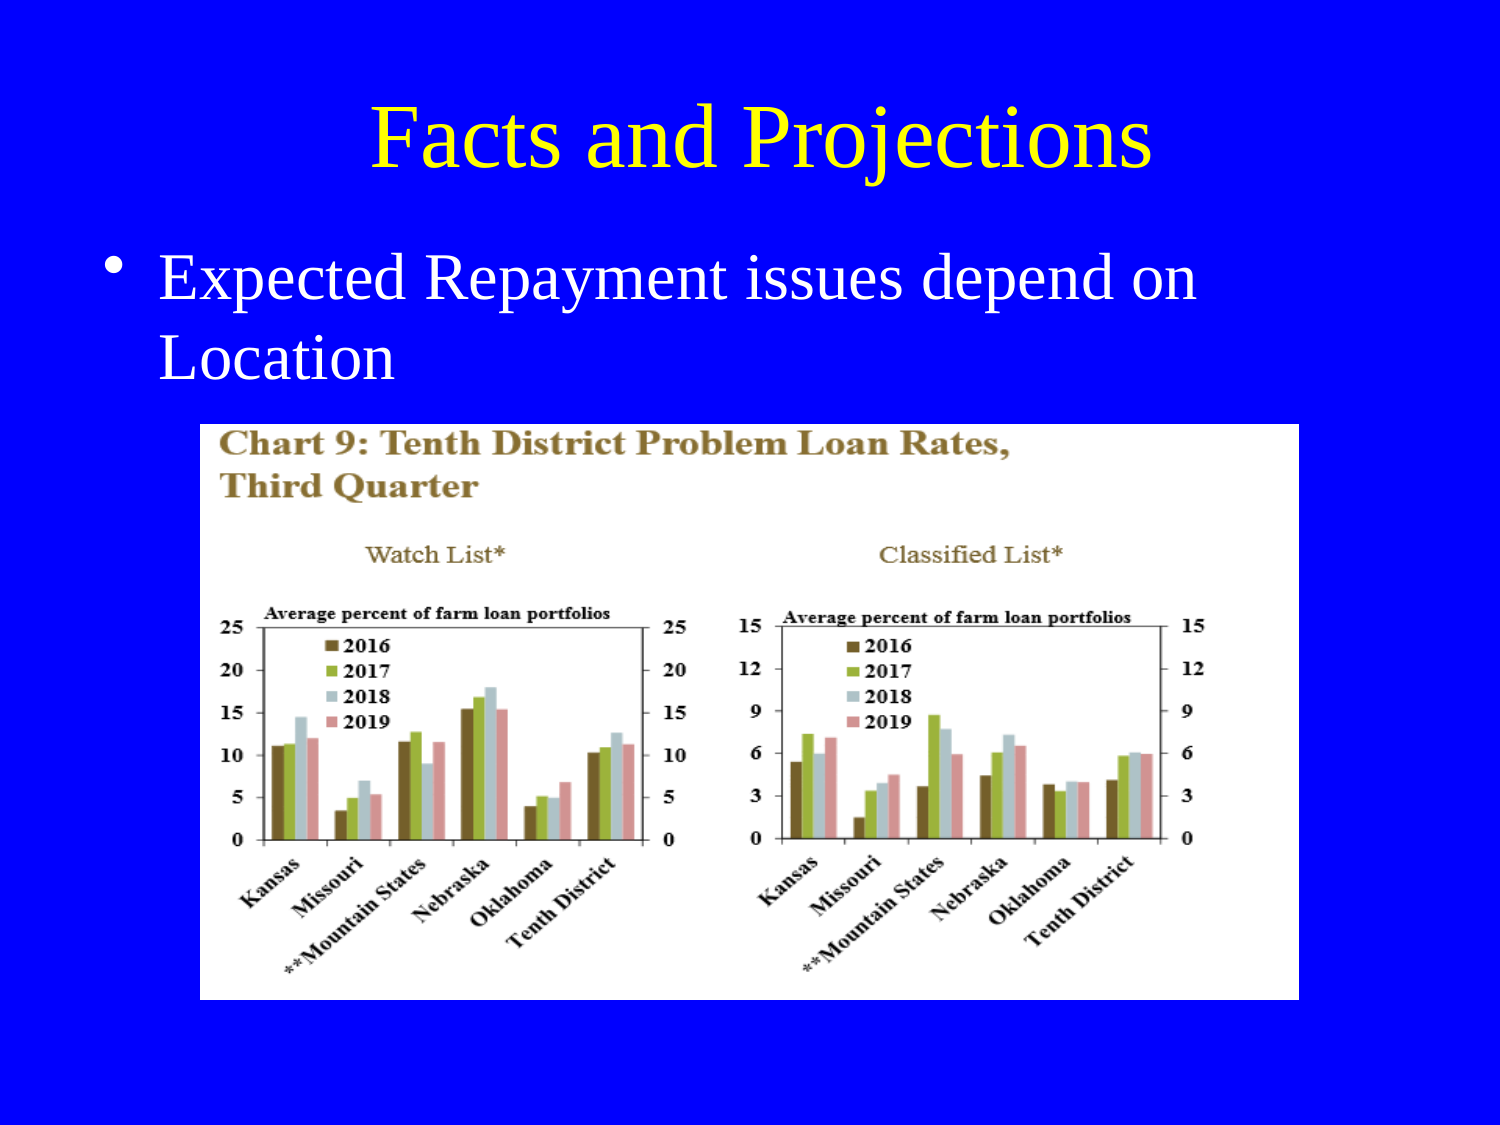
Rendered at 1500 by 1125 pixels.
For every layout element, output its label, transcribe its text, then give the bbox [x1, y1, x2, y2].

title Facts and Projections [125, 37, 1400, 225]
list Expected Repayment issues depend on Location [87, 224, 1363, 988]
picture [199, 424, 1299, 1001]
